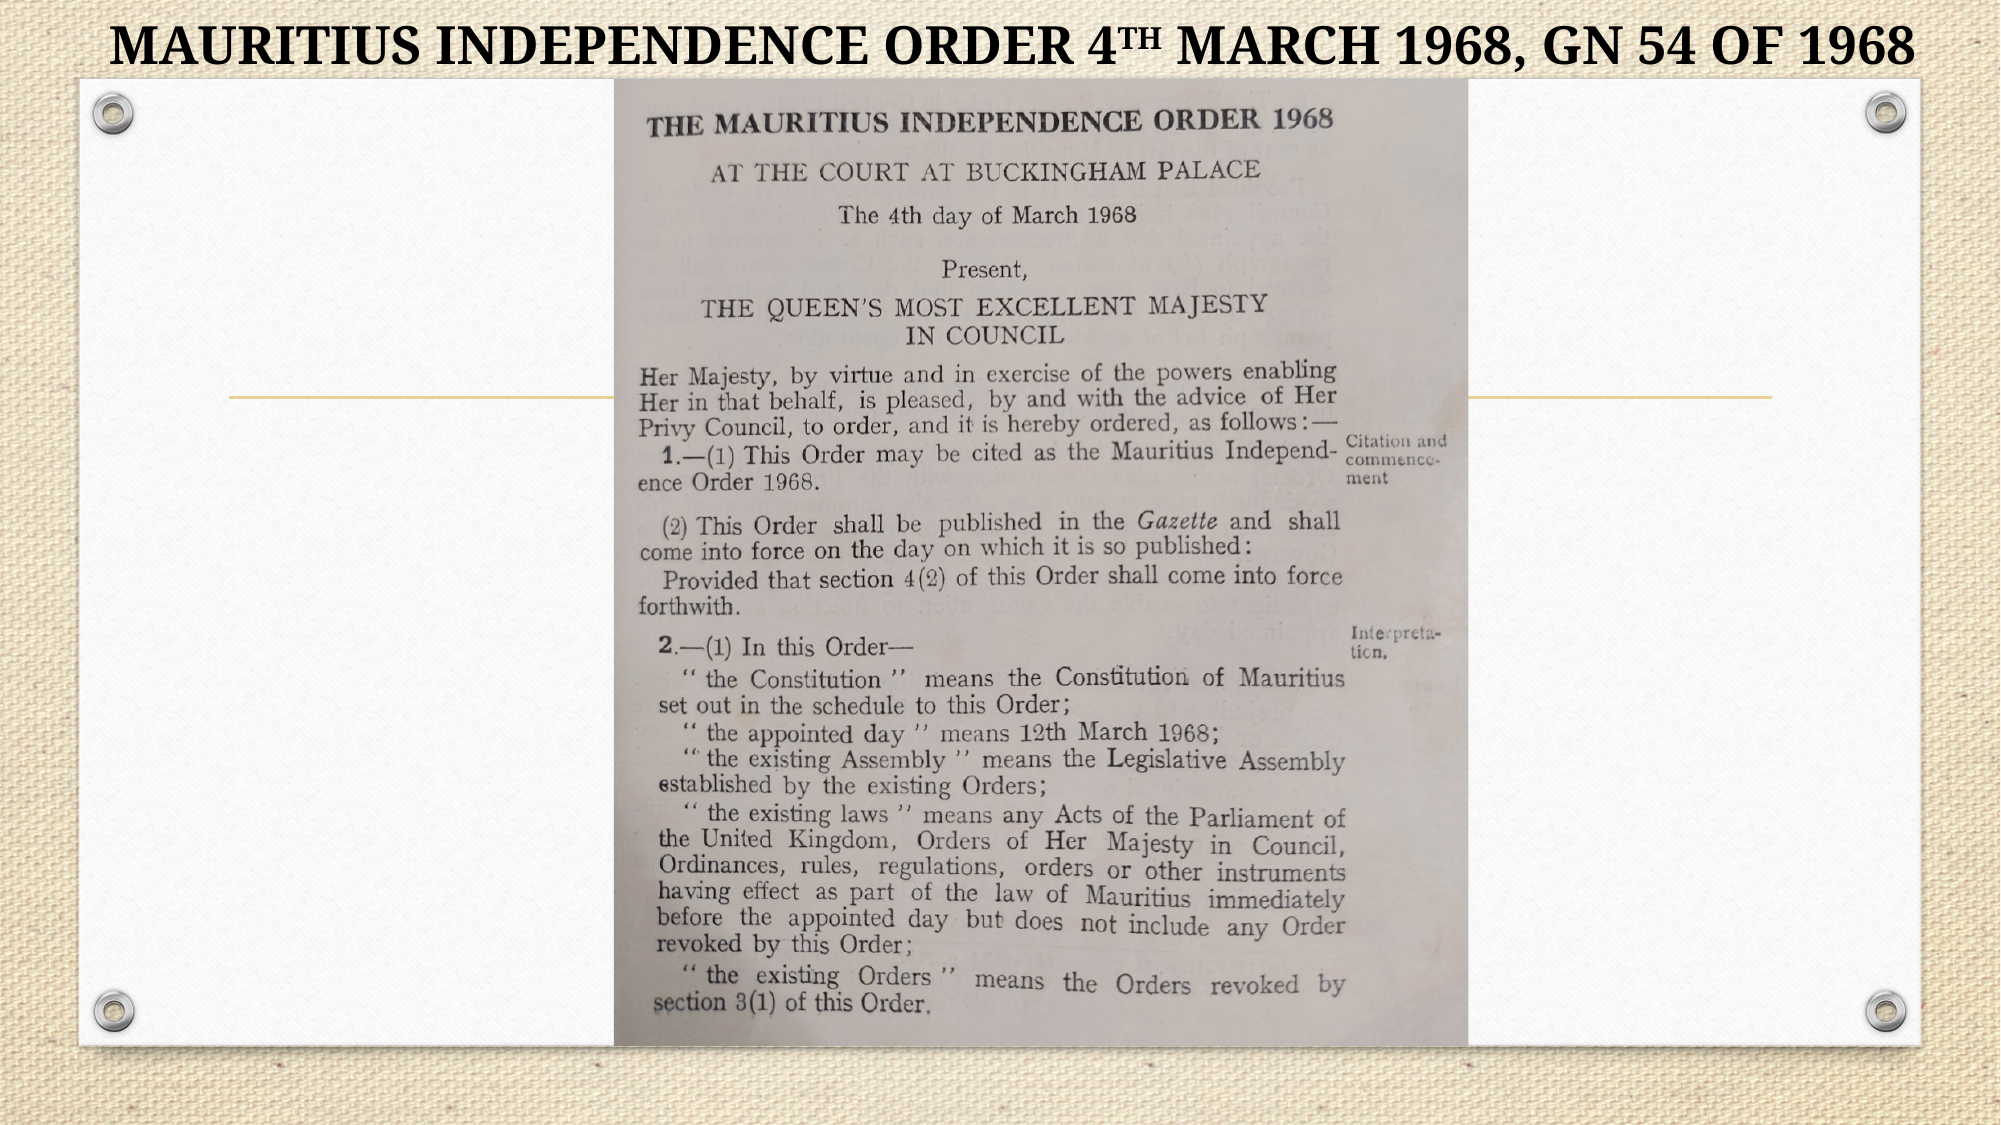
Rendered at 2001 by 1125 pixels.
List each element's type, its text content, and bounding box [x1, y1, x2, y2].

text_box Mauritius Independence order 4th March 1968, GN 54 OF 1968 [93, 11, 2000, 134]
picture [0, 0, 2001, 1125]
